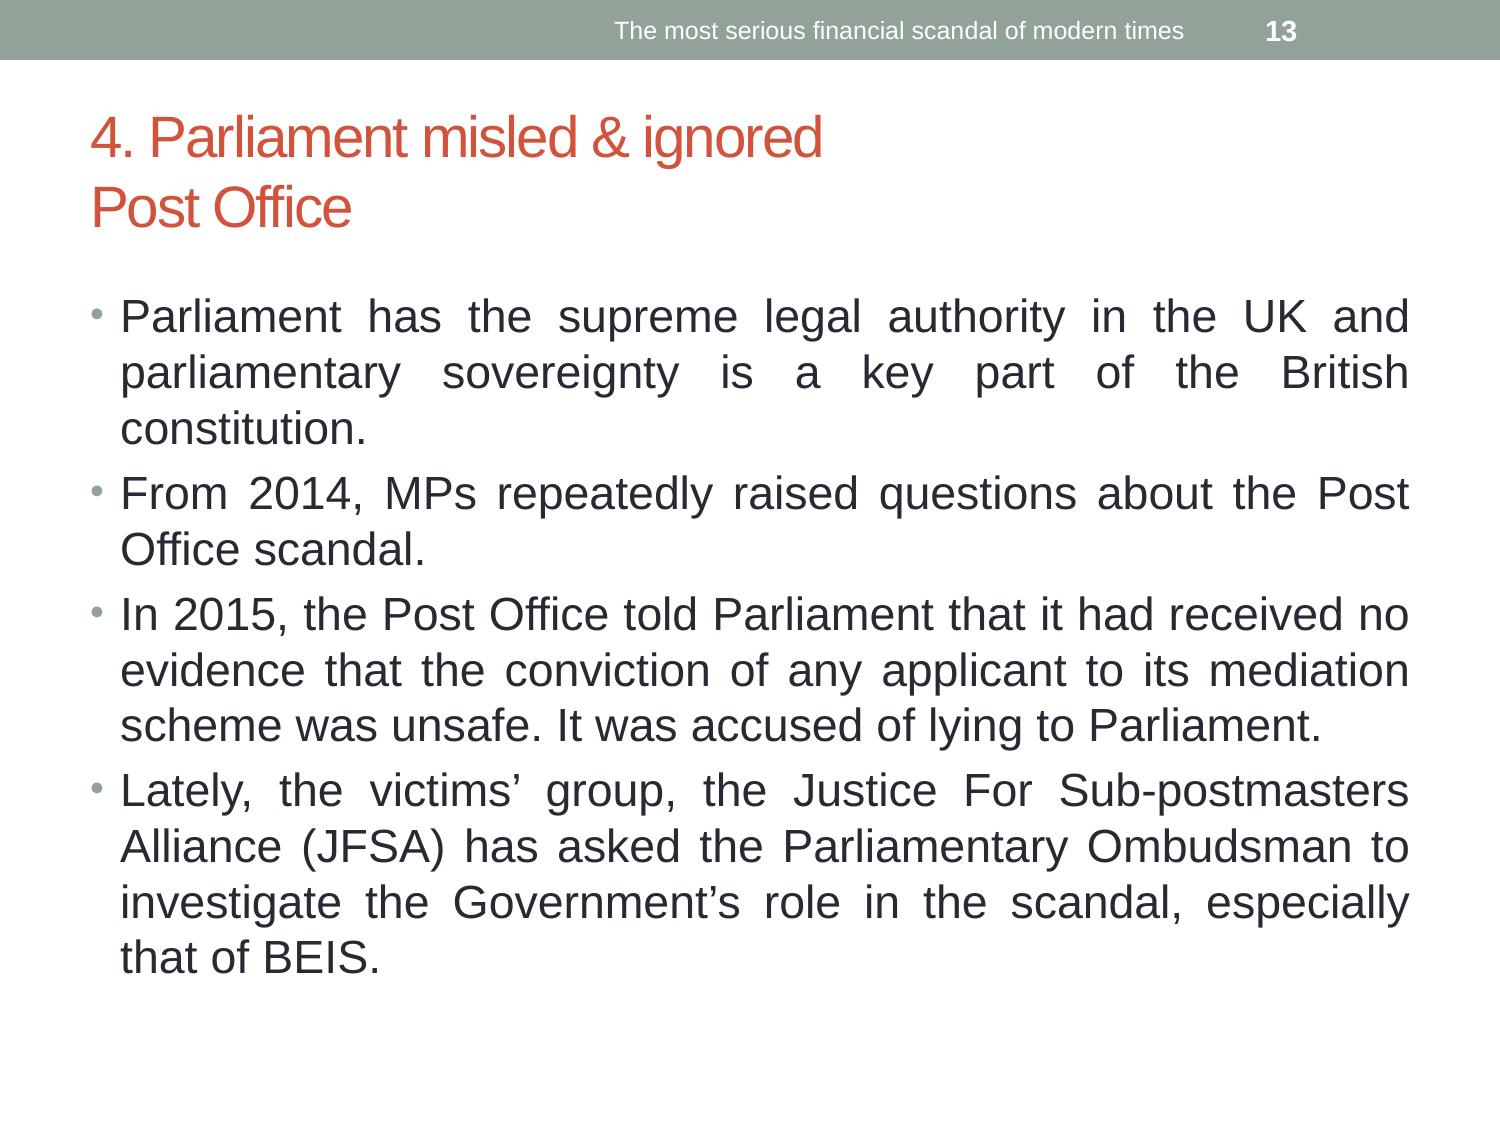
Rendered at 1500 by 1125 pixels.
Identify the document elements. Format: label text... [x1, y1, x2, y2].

slide_number 13 [1250, 3, 1425, 57]
list Parliament has the supreme legal authority in the UK and parliamentary sovereignty is a key part of the British constitution. From 2014, MPs repeatedly raised questions about the Post Office scandal. In 2015, the Post Office told Parliament that it had received no evidence that the conviction of any applicant to its mediation scheme was unsafe. It was accused of lying to Parliament. Lately, the victims’ group, the Justice For Sub-postmasters Alliance (JFSA) has asked the Parliamentary Ombudsman to investigate the Government’s role in the scandal, especially that of BEIS. [75, 278, 1425, 1047]
title 4. Parliament misled & ignored Post Office [75, 87, 1425, 250]
footer The most serious financial scandal of modern times [562, 3, 1238, 57]
